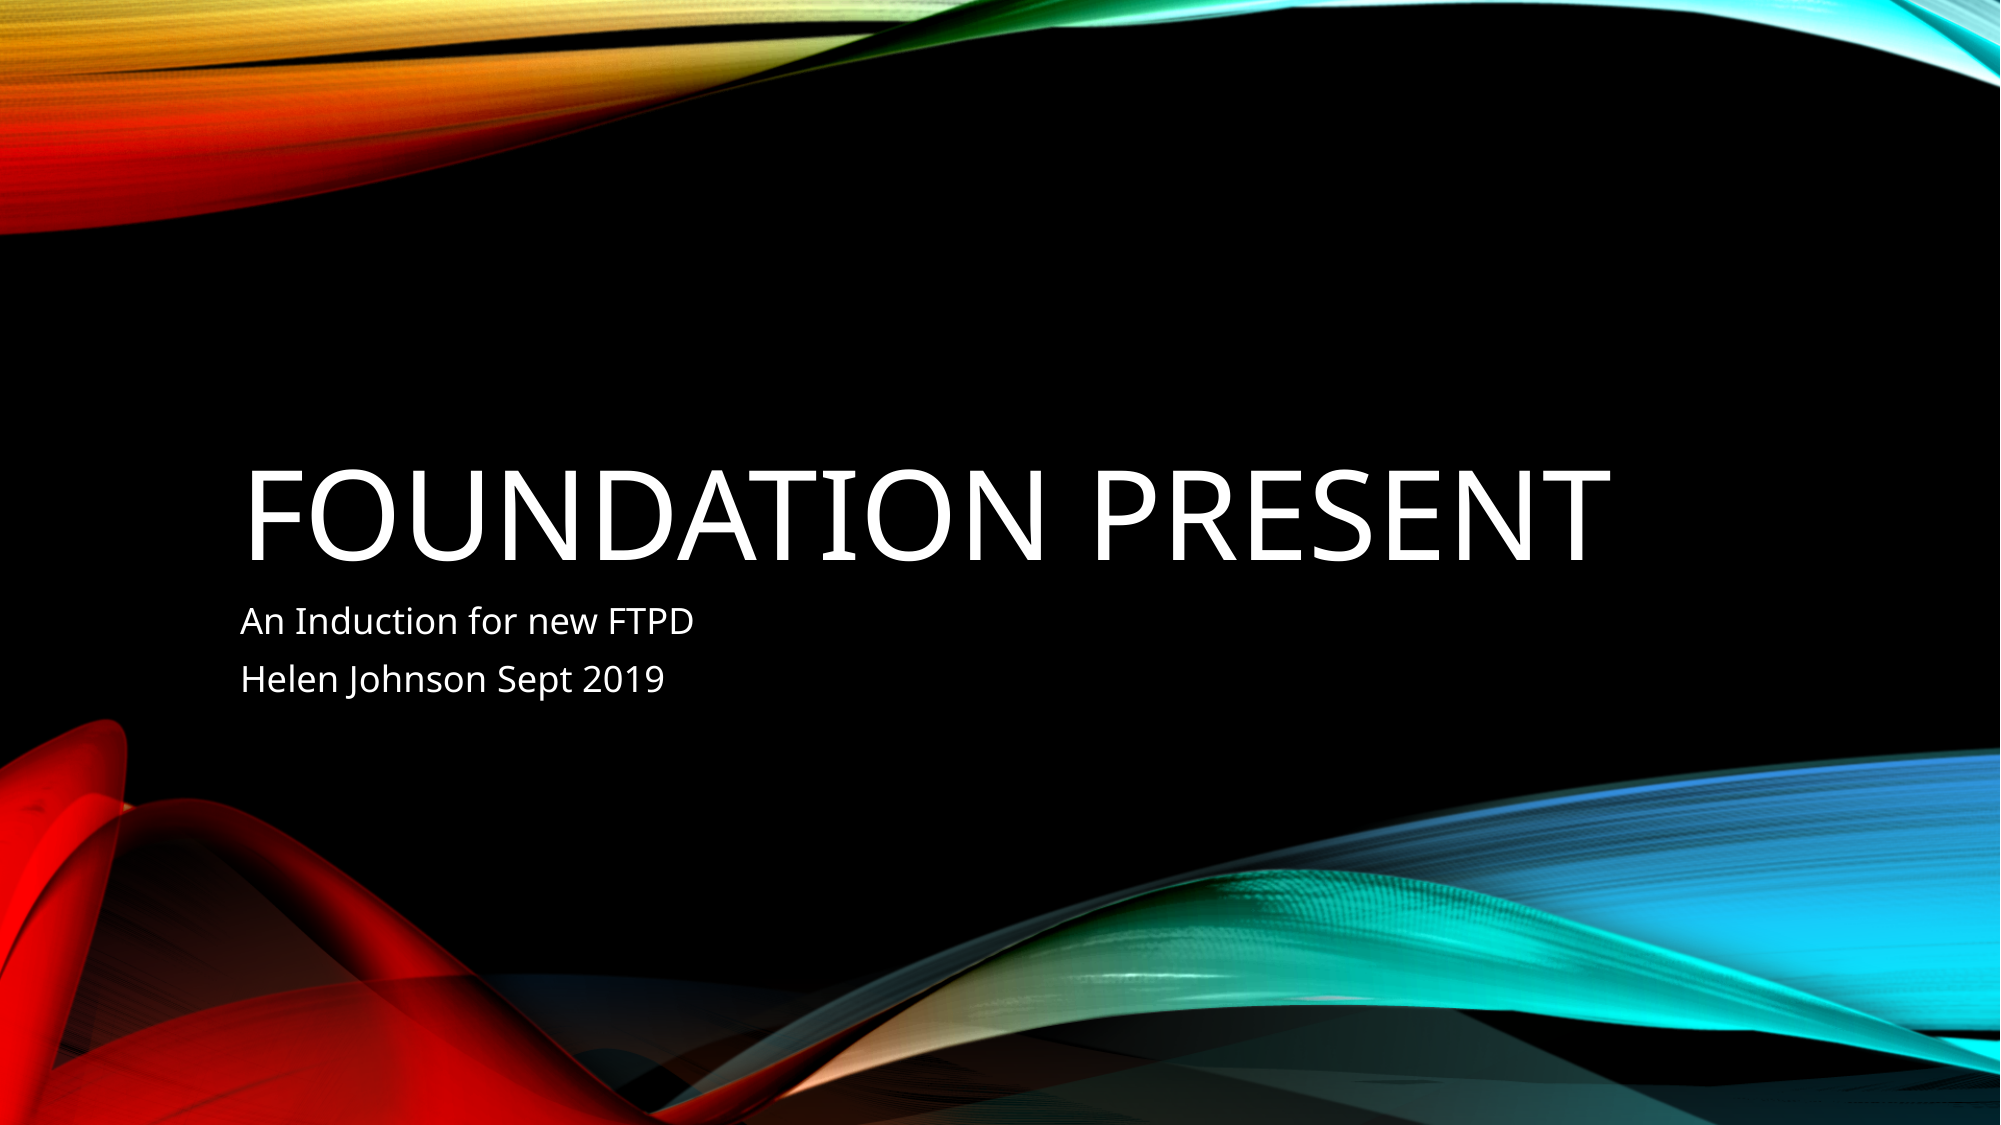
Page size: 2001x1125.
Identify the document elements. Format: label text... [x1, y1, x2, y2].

subtitle An Induction for new FTPD Helen Johnson Sept 2019 [225, 595, 1775, 709]
picture [0, 717, 2000, 1125]
title Foundation present [225, 295, 1775, 595]
picture [0, 0, 2000, 237]
